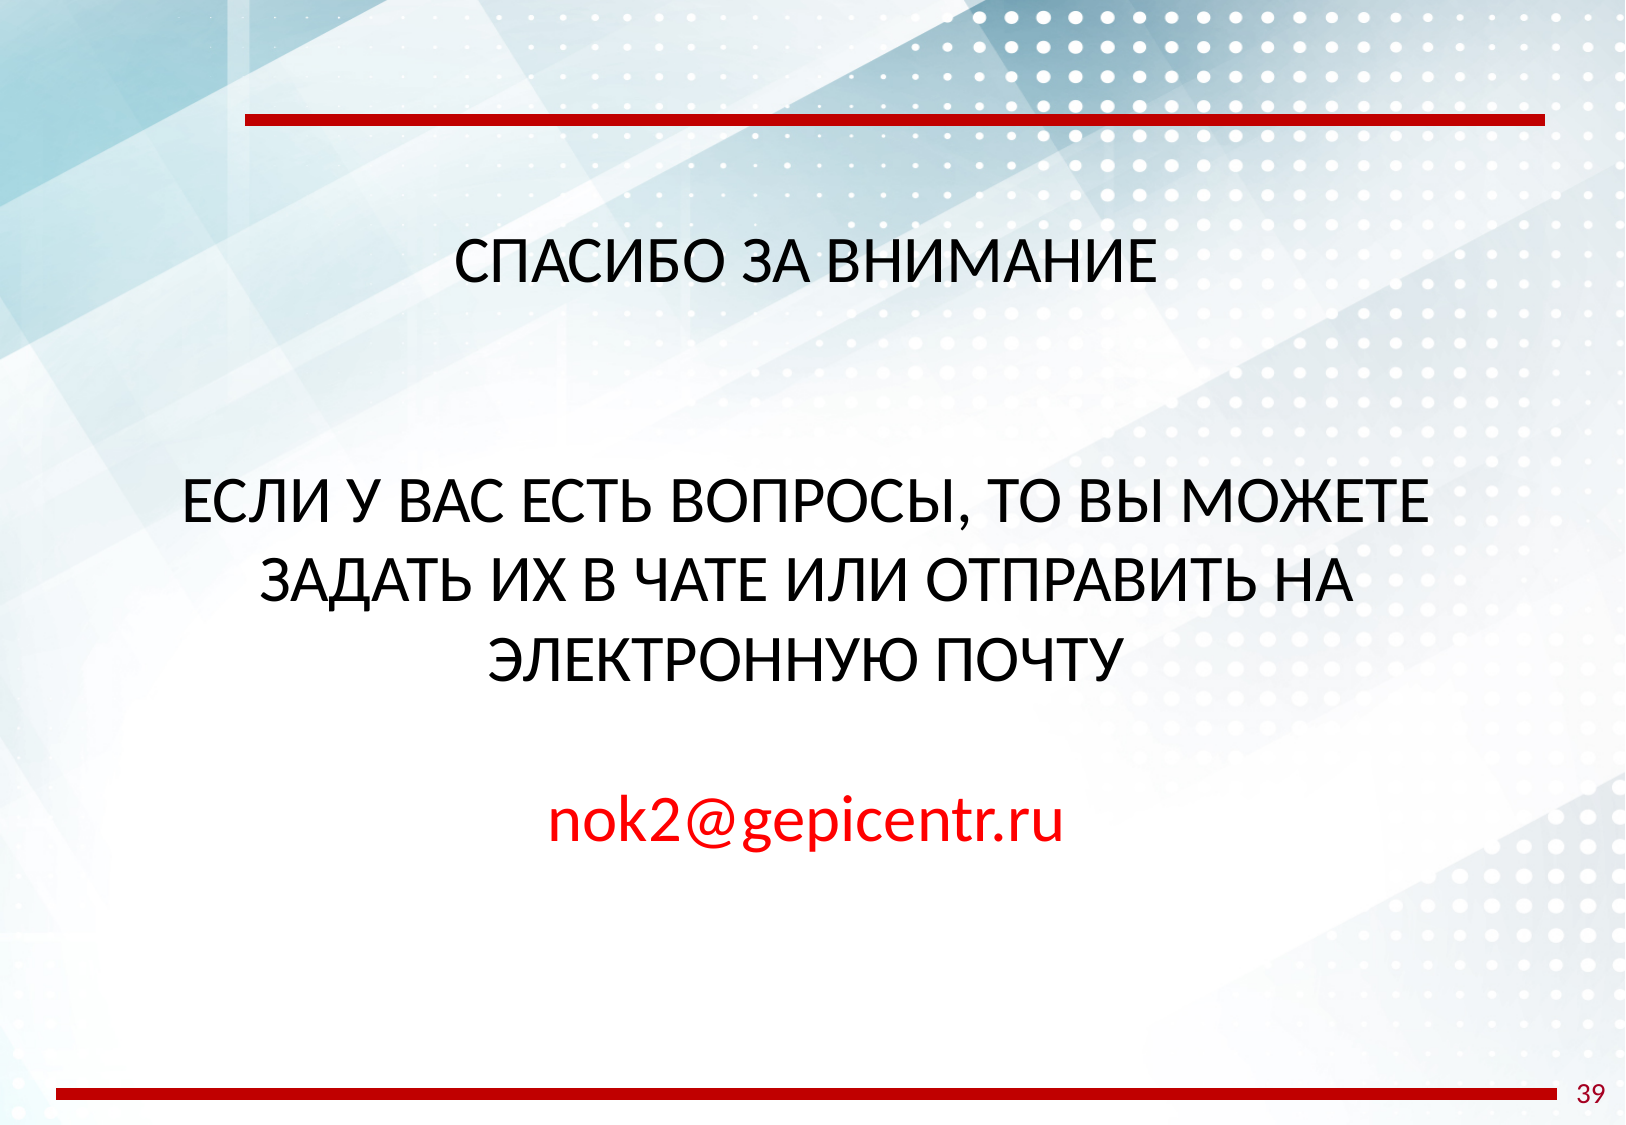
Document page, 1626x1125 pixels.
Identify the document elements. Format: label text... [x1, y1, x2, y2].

text_box СПАСИБО ЗА ВНИМАНИЕ ЕСЛИ У ВАС ЕСТЬ ВОПРОСЫ, ТО ВЫ МОЖЕТЕ ЗАДАТЬ ИХ В ЧАТЕ ИЛИ ОТПРАВИТЬ НА ЭЛЕКТРОННУЮ ПОЧТУ nok2@gepicentr.ru [103, 208, 1510, 953]
picture [0, 0, 1625, 1125]
slide_number 39 [1556, 1058, 1625, 1125]
